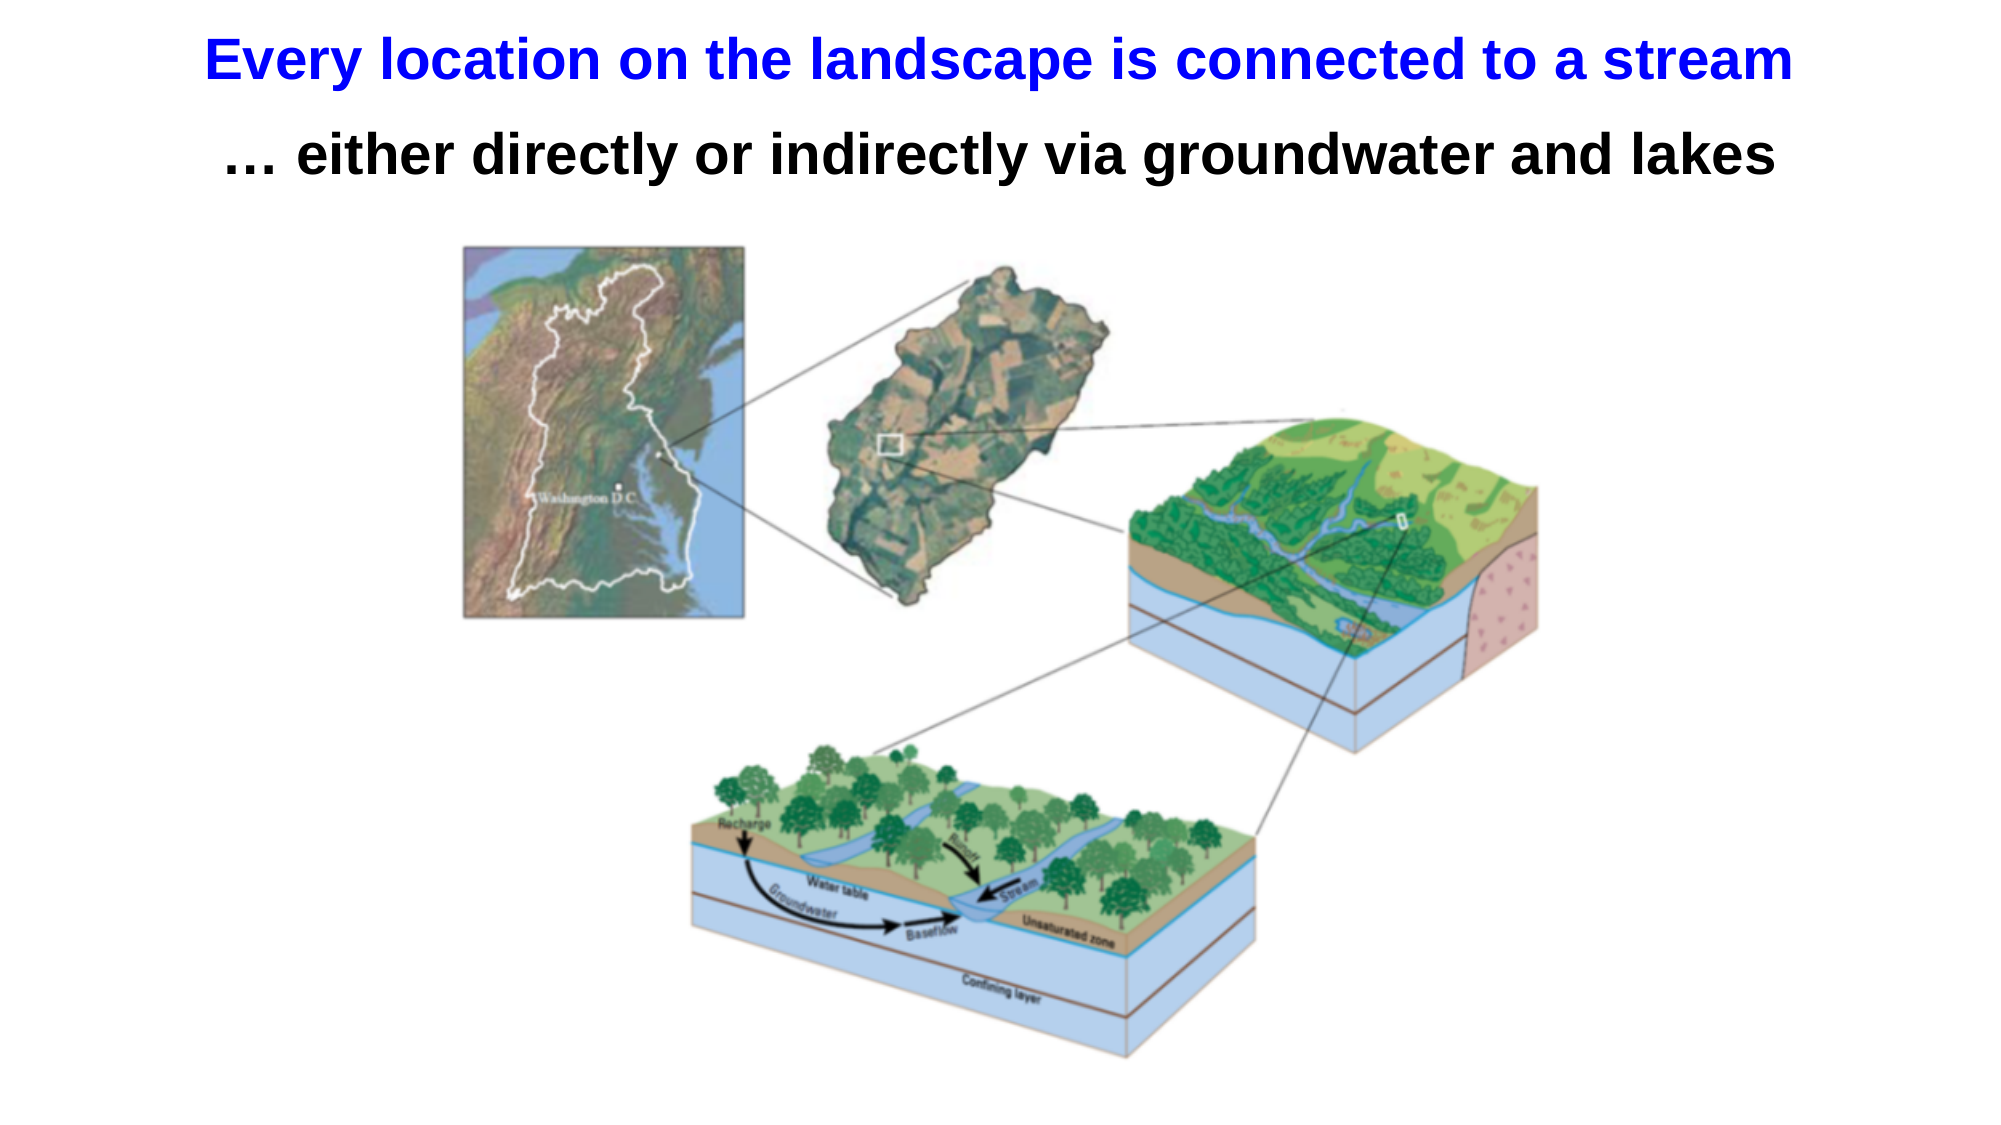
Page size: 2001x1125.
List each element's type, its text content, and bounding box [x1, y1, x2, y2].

text_box Every location on the landscape is connected to a stream … either directly or indirectly via groundwater and lakes [0, 14, 2000, 194]
picture [439, 214, 1561, 1070]
